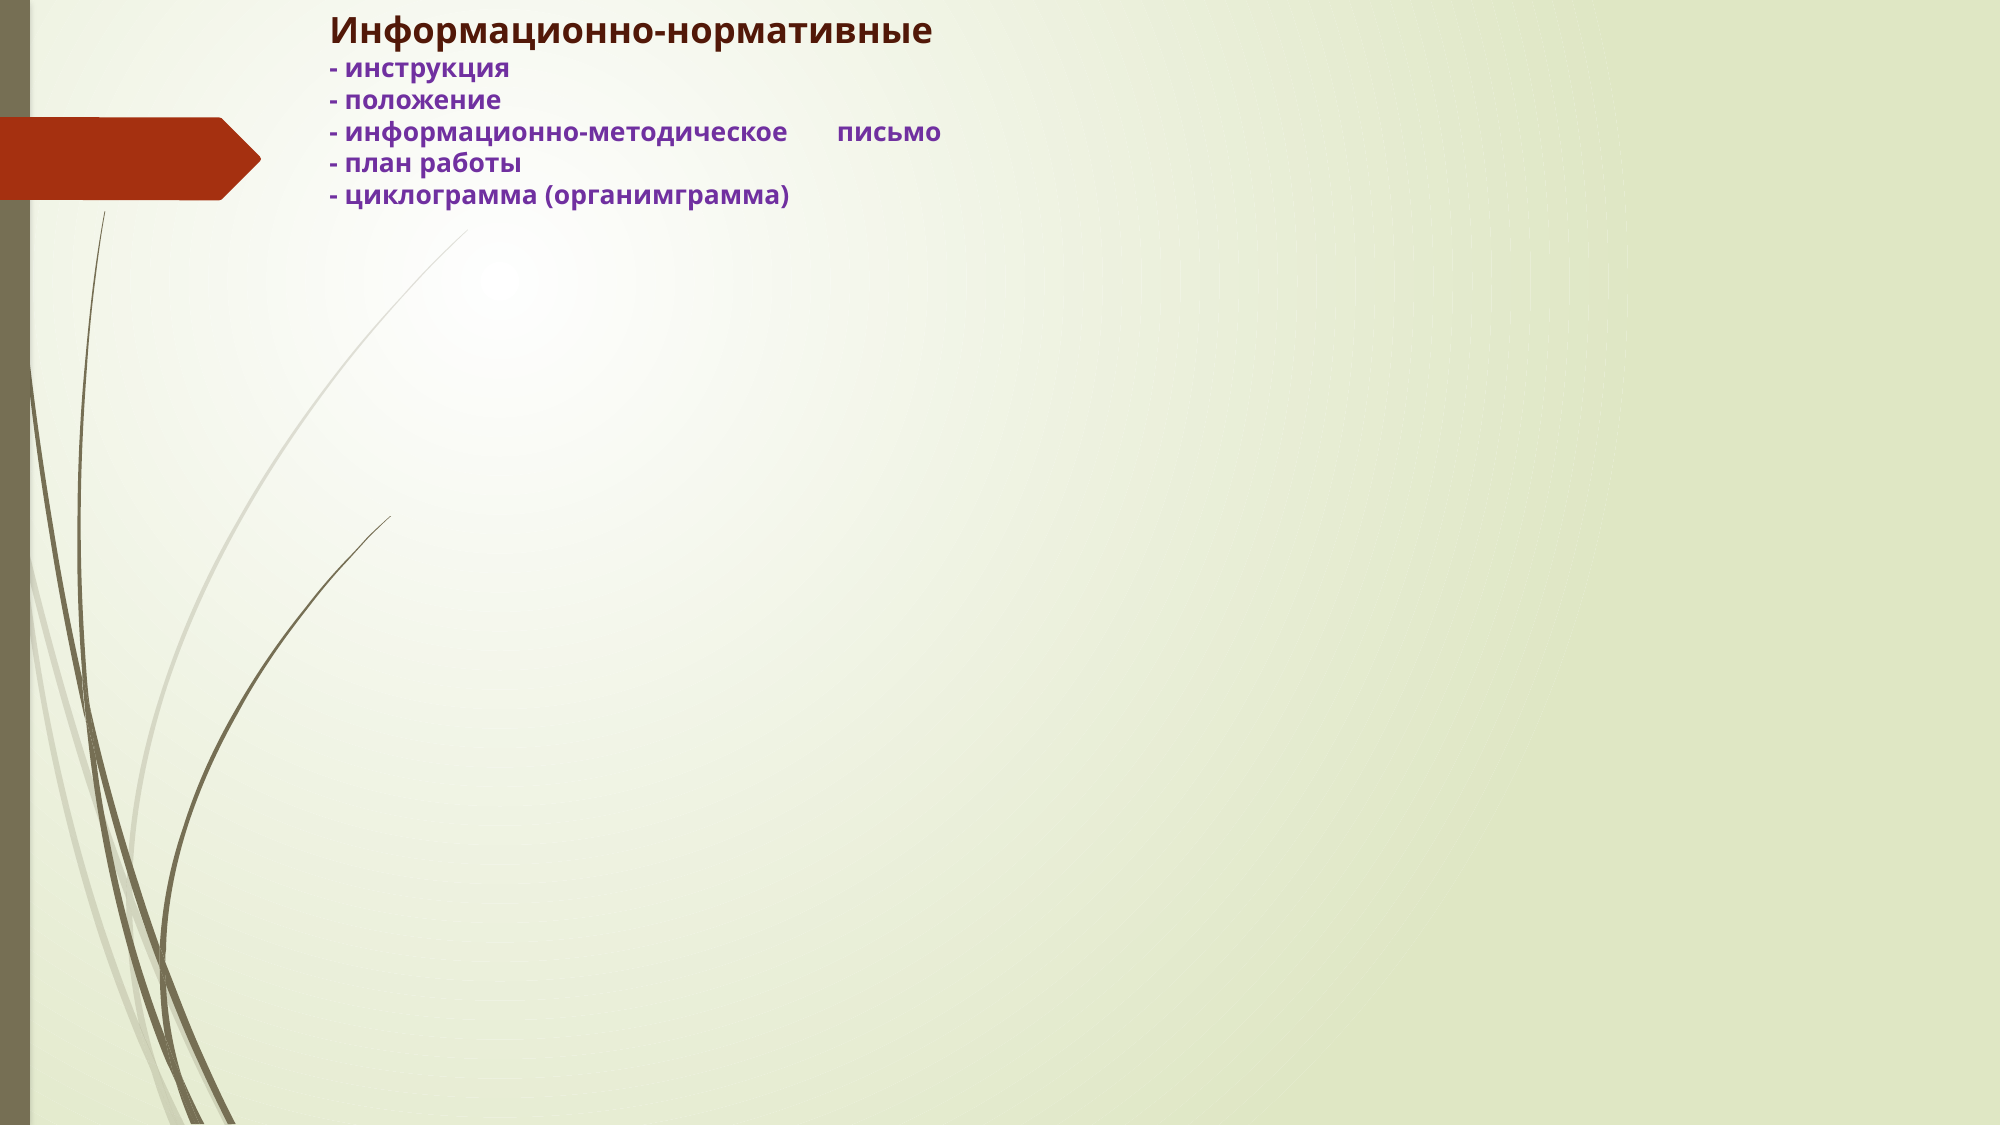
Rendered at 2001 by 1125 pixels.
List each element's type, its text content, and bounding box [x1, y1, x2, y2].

title Информационно-нормативные - инструкция - положение - информационно-методическое письмо - план работы - циклограмма (органимграмма) [314, 0, 2000, 218]
